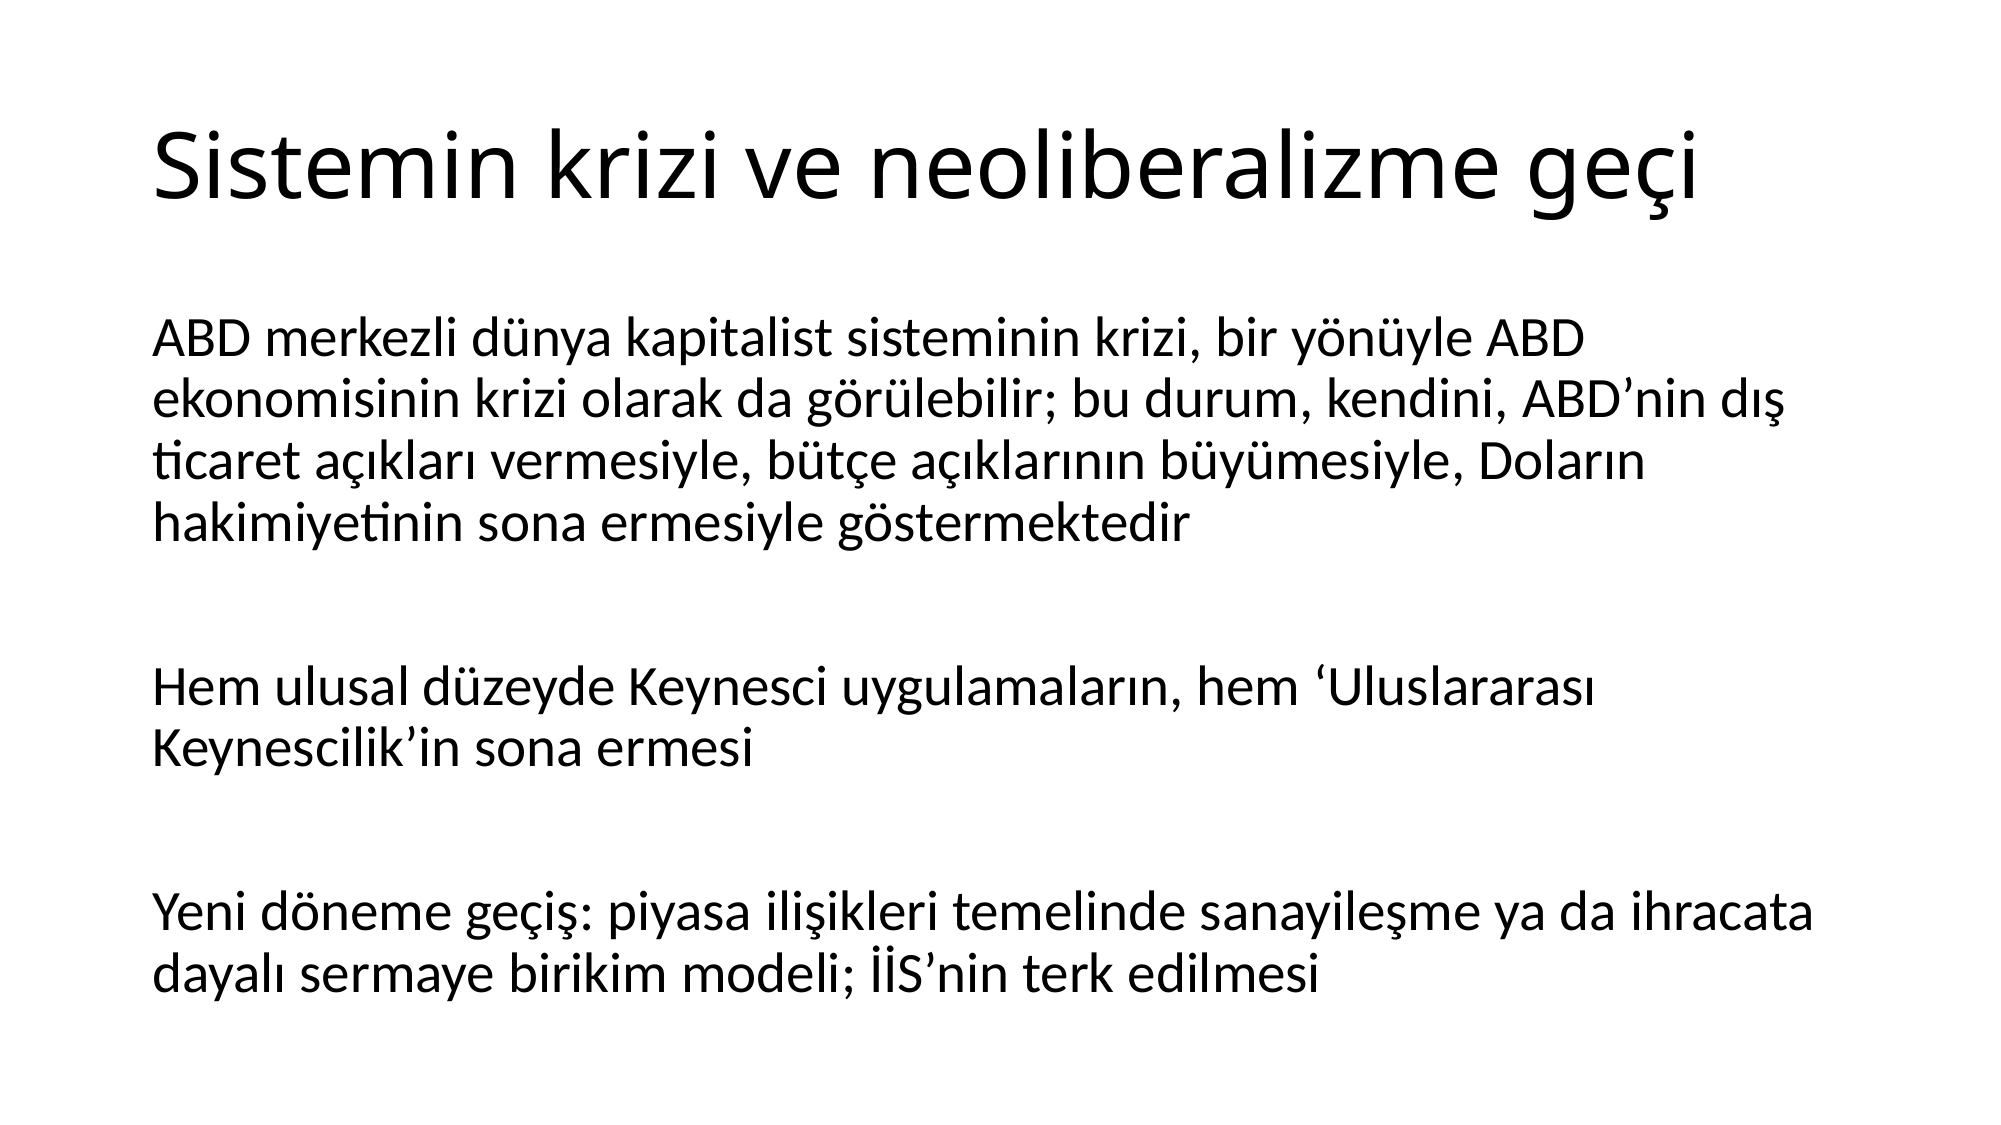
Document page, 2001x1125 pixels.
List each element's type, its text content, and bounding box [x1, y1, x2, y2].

list ABD merkezli dünya kapitalist sisteminin krizi, bir yönüyle ABD ekonomisinin krizi olarak da görülebilir; bu durum, kendini, ABD’nin dış ticaret açıkları vermesiyle, bütçe açıklarının büyümesiyle, Doların hakimiyetinin sona ermesiyle göstermektedir Hem ulusal düzeyde Keynesci uygulamaların, hem ‘Uluslararası Keynescilik’in sona ermesi Yeni döneme geçiş: piyasa ilişikleri temelinde sanayileşme ya da ihracata dayalı sermaye birikim modeli; İİS’nin terk edilmesi [137, 299, 1863, 1014]
title Sistemin krizi ve neoliberalizme geçi [137, 59, 1863, 278]
